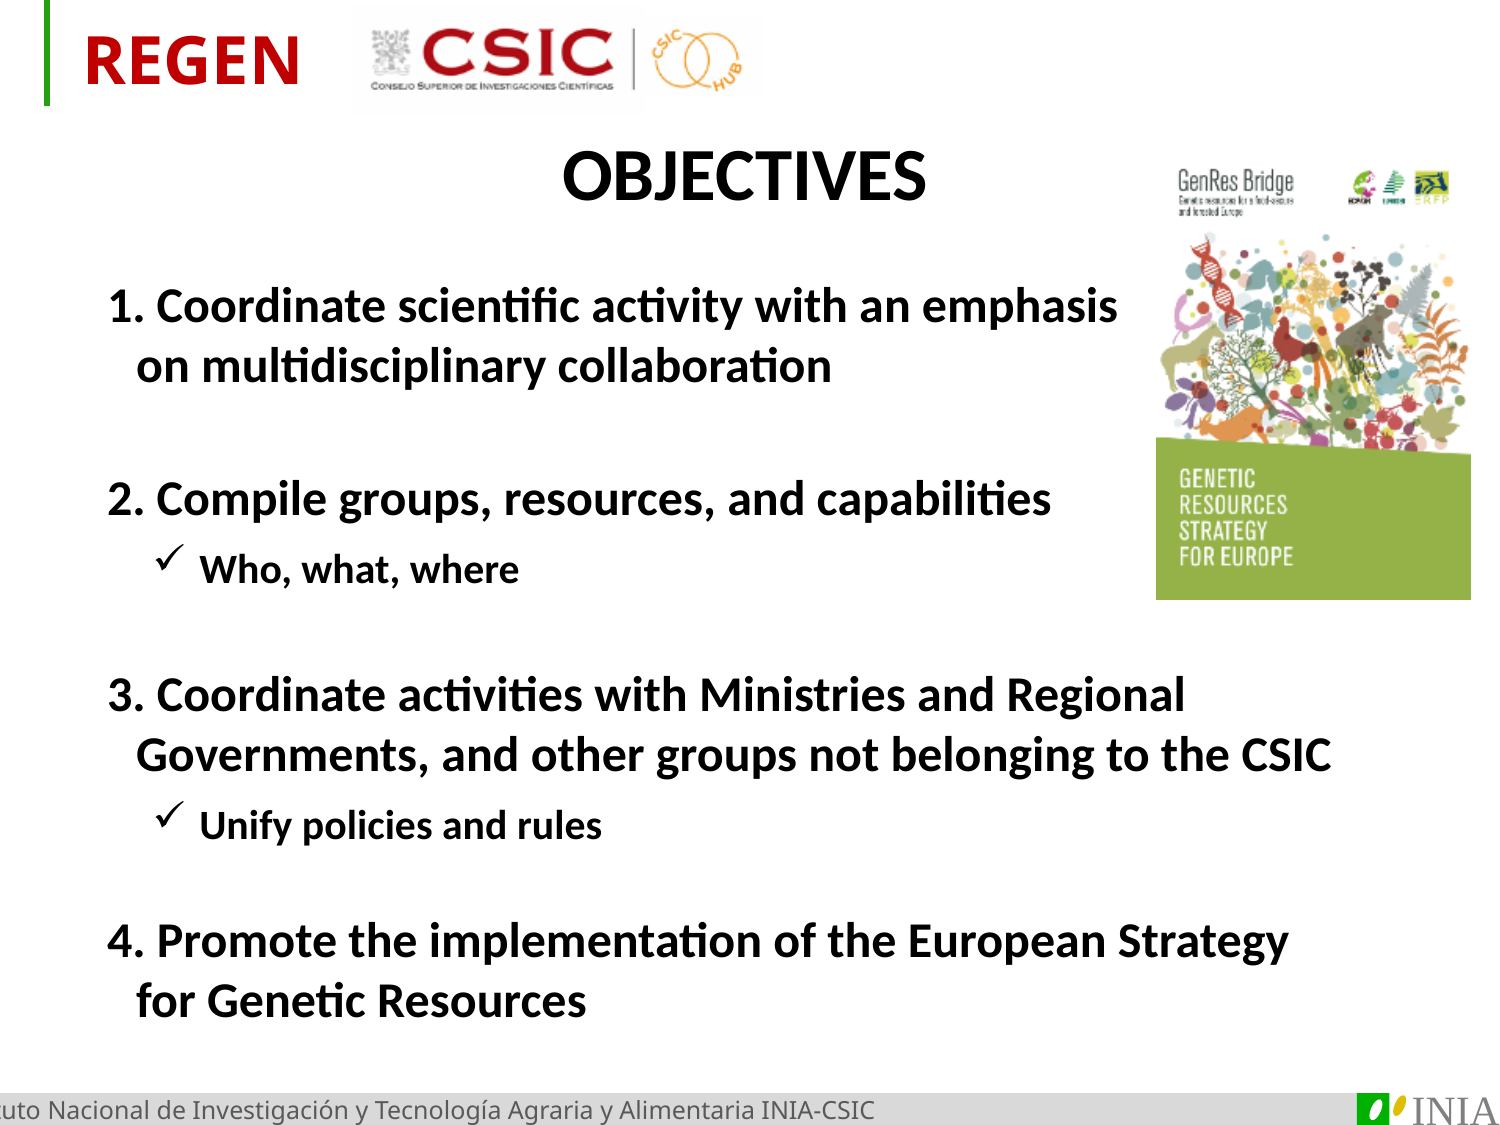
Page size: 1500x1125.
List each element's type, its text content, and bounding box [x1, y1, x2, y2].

text_box 2. Compile groups, resources, and capabilities [92, 458, 1074, 533]
picture [1156, 149, 1471, 600]
text_box Unify policies and rules [137, 790, 625, 856]
text_box 1. Coordinate scientific activity with an emphasis on multidisciplinary collaboration [92, 265, 1142, 400]
text_box Who, what, where [137, 534, 542, 599]
title REGEN [67, 0, 1496, 107]
text_box 4. Promote the implementation of the European Strategy for Genetic Resources [92, 900, 1321, 1036]
text_box 3. Coordinate activities with Ministries and Regional Governments, and other groups not belonging to the CSIC [92, 654, 1355, 790]
text_box OBJECTIVES [541, 117, 949, 223]
picture [351, 4, 763, 115]
